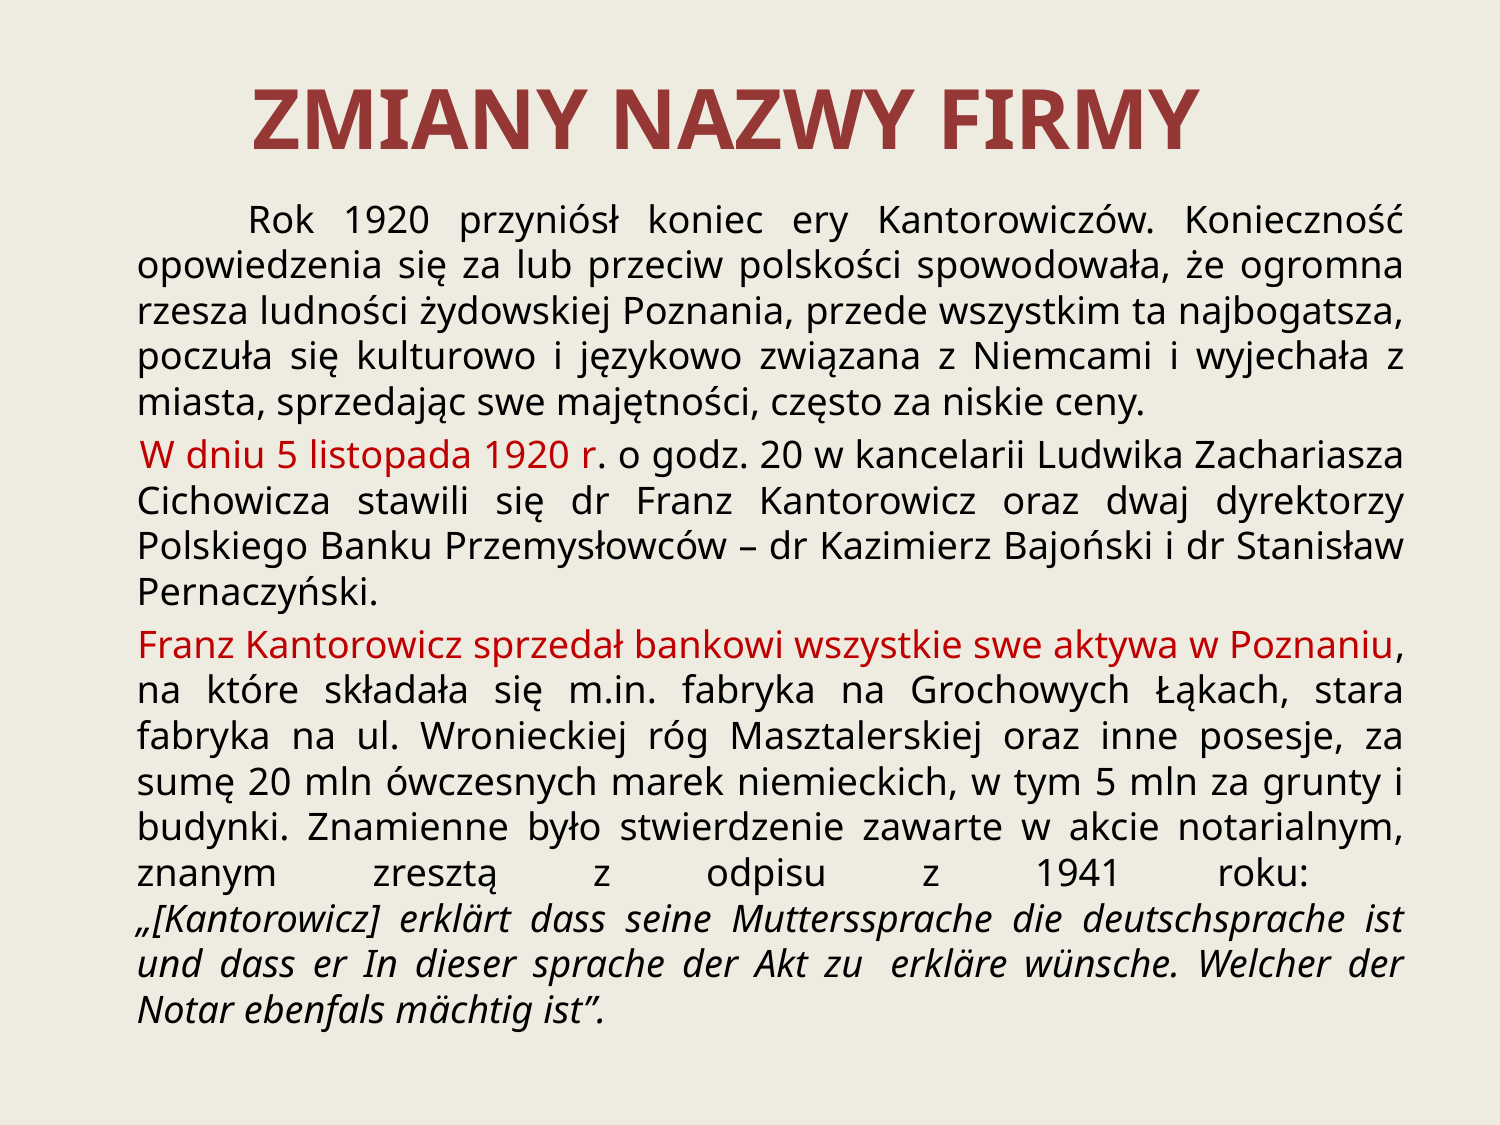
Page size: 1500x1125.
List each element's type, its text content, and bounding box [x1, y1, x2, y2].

list Rok 1920 przyniósł koniec ery Kantorowiczów. Konieczność opowiedzenia się za lub przeciw polskości spowodowała, że ogromna rzesza ludności żydowskiej Poznania, przede wszystkim ta najbogatsza, poczuła się kulturowo i językowo związana z Niemcami i wyjechała z miasta, sprzedając swe majętności, często za niskie ceny. W dniu 5 listopada 1920 r. o godz. 20 w kancelarii Ludwika Zachariasza Cichowicza stawili się dr Franz Kantorowicz oraz dwaj dyrektorzy Polskiego Banku Przemysłowców – dr Kazimierz Bajoński i dr Stanisław Pernaczyński. Franz Kantorowicz sprzedał bankowi wszystkie swe aktywa w Poznaniu, na które składała się m.in. fabryka na Grochowych Łąkach, stara fabryka na ul. Wronieckiej róg Masztalerskiej oraz inne posesje, za sumę 20 mln ówczesnych marek niemieckich, w tym 5 mln za grunty i budynki. Znamienne było stwierdzenie zawarte w akcie notarialnym, znanym zresztą z odpisu z 1941 roku: „[Kantorowicz] erklärt dass seine Mutterssprache die deutschsprache ist und dass er In dieser sprache der Akt zu erkläre wünsche. Welcher der Notar ebenfals mächtig ist”. [70, 187, 1421, 1055]
text_box ZMIANY NAZWY FIRMY [237, 58, 1217, 174]
